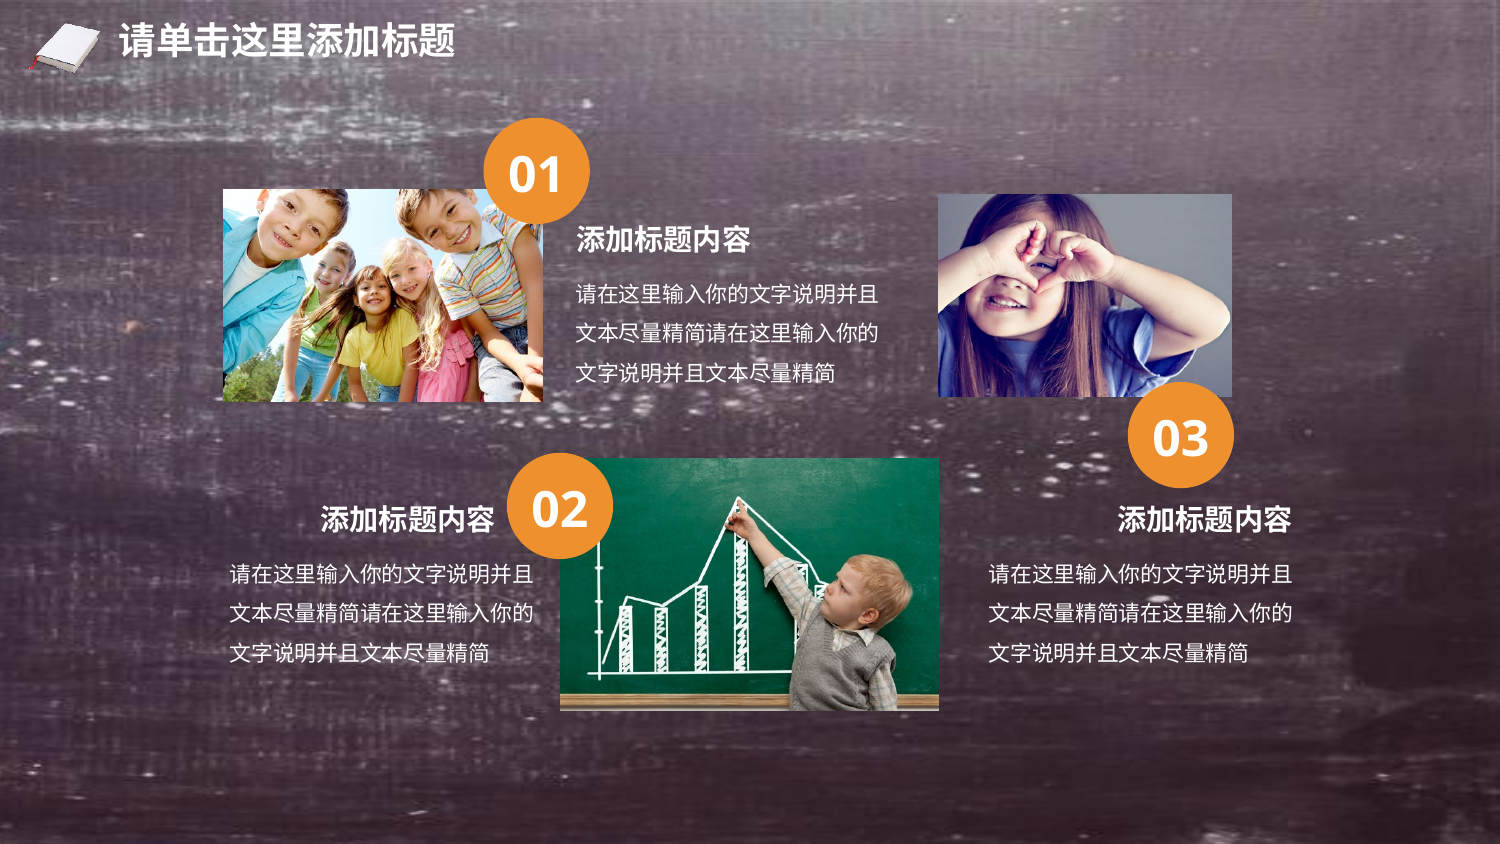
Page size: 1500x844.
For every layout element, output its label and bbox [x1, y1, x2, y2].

text_box [483, 117, 590, 225]
text_box [1127, 381, 1235, 489]
picture [0, 0, 1500, 844]
text_box [506, 452, 614, 560]
